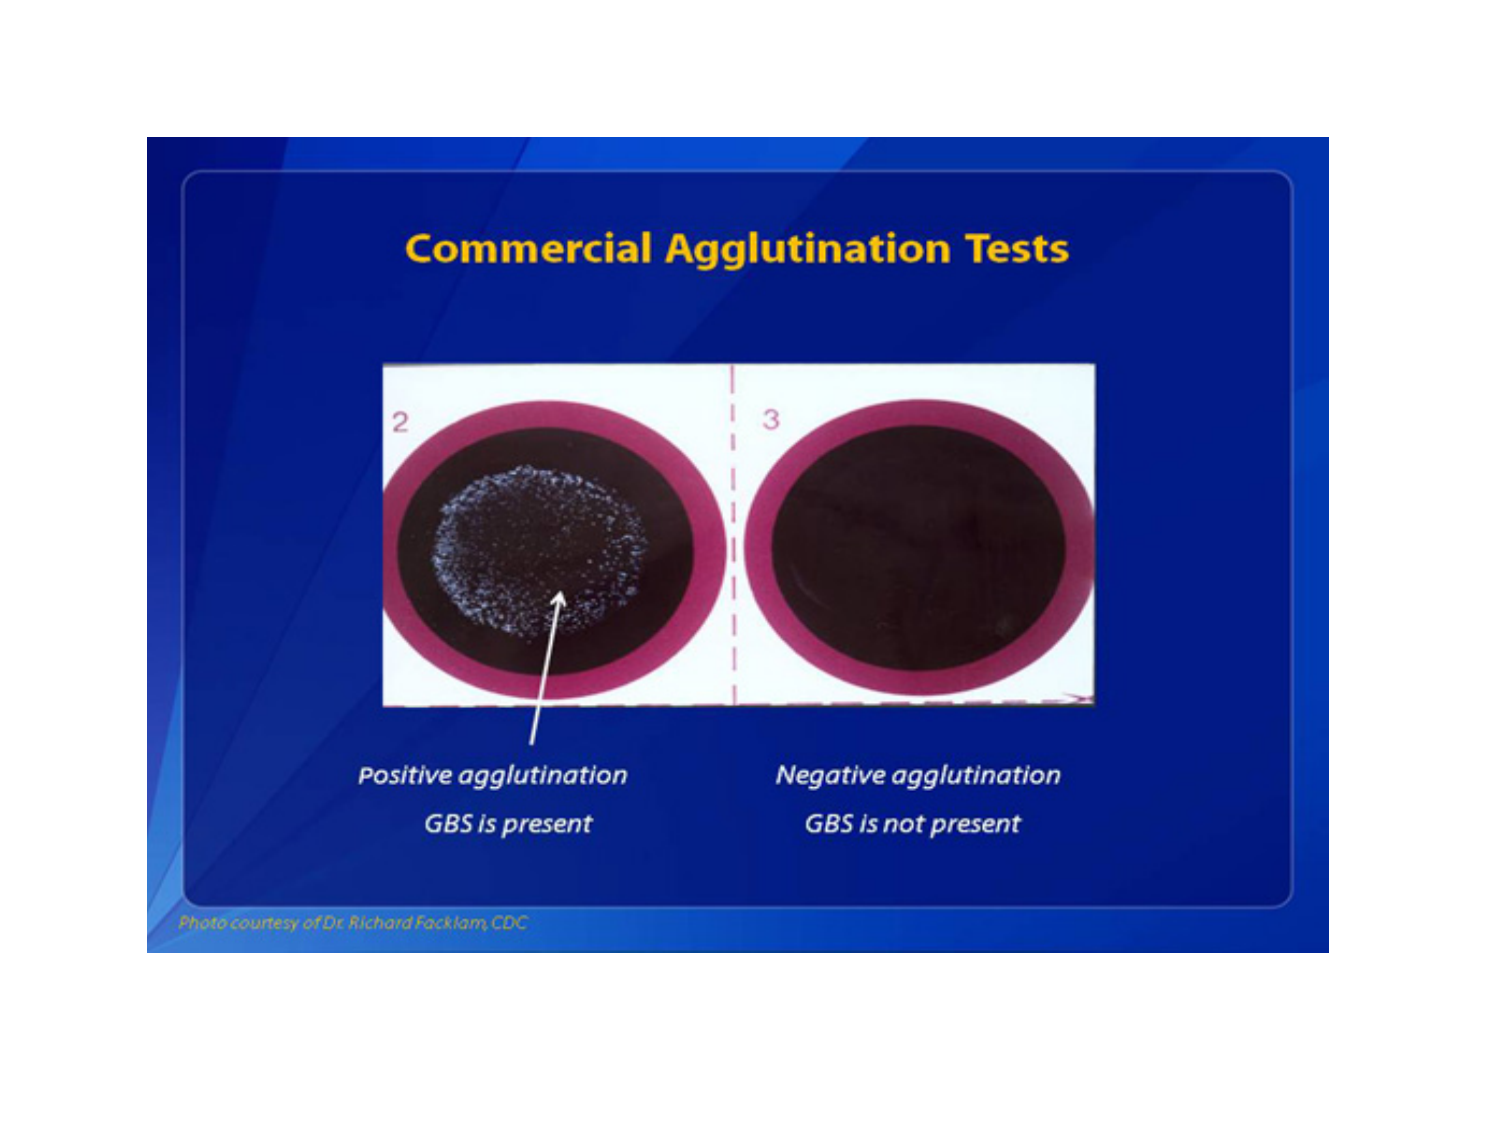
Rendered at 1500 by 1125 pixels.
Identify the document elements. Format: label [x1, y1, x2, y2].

picture [147, 136, 1330, 953]
